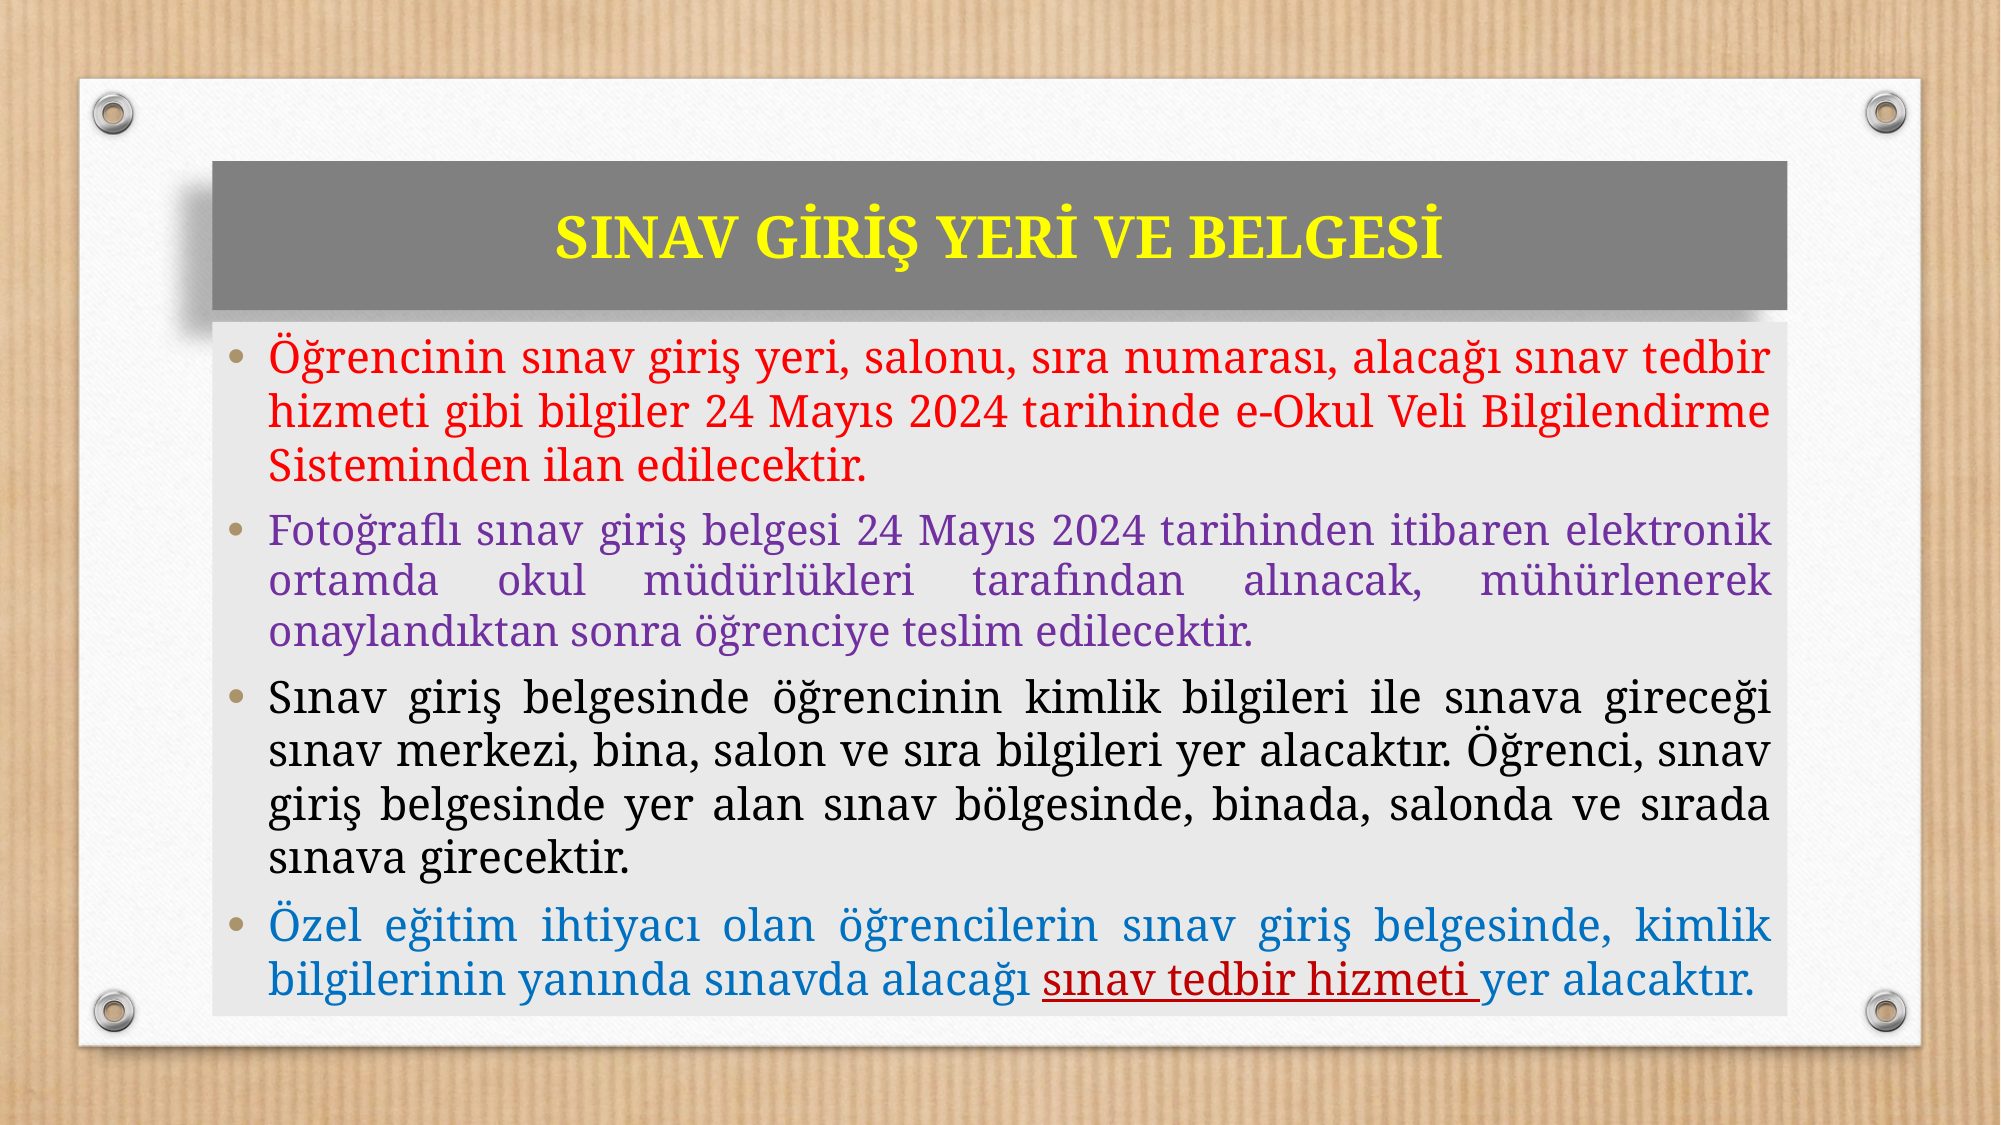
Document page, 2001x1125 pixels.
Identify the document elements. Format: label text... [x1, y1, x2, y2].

list Öğrencinin sınav giriş yeri, salonu, sıra numarası, alacağı sınav tedbir hizmeti gibi bilgiler 24 Mayıs 2024 tarihinde e-Okul Veli Bilgilendirme Sisteminden ilan edilecektir. Fotoğraflı sınav giriş belgesi 24 Mayıs 2024 tarihinden itibaren elektronik ortamda okul müdürlükleri tarafından alınacak, mühürlenerek onaylandıktan sonra öğrenciye teslim edilecektir. Sınav giriş belgesinde öğrencinin kimlik bilgileri ile sınava gireceği sınav merkezi, bina, salon ve sıra bilgileri yer alacaktır. Öğrenci, sınav giriş belgesinde yer alan sınav bölgesinde, binada, salonda ve sırada sınava girecektir. Özel eğitim ihtiyacı olan öğrencilerin sınav giriş belgesinde, kimlik bilgilerinin yanında sınavda alacağı sınav tedbir hizmeti yer alacaktır. [212, 321, 1788, 1017]
title SINAV GİRİŞ YERİ VE BELGESİ [212, 161, 1788, 311]
picture [0, 0, 2001, 1125]
